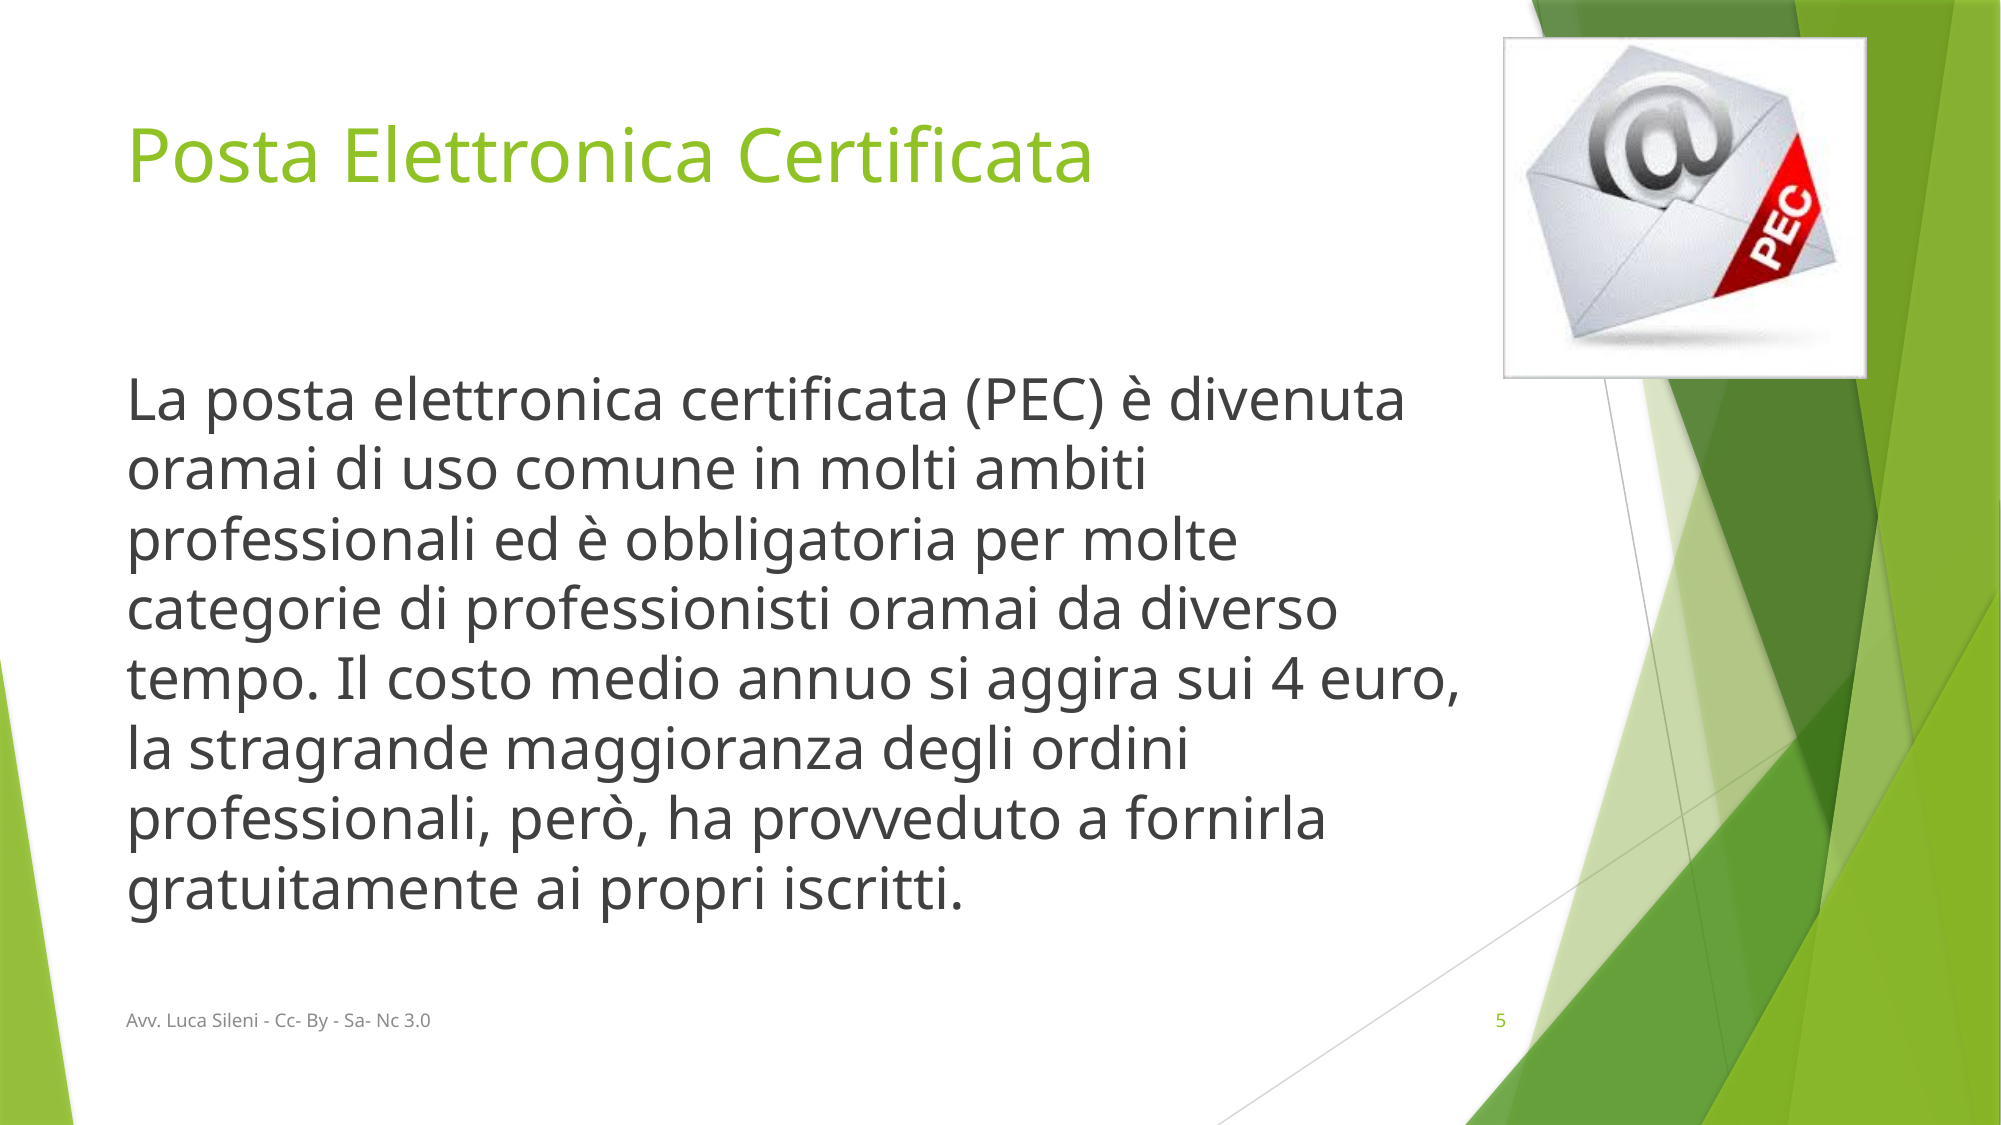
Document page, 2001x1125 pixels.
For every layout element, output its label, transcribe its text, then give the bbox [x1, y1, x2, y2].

slide_number 5 [1409, 991, 1522, 1051]
title Posta Elettronica Certificata [111, 99, 1498, 317]
picture [1503, 37, 1867, 380]
list La posta elettronica certificata (PEC) è divenuta oramai di uso comune in molti ambiti professionali ed è obbligatoria per molte categorie di professionisti oramai da diverso tempo. Il costo medio annuo si aggira sui 4 euro, la stragrande maggioranza degli ordini professionali, però, ha provveduto a fornirla gratuitamente ai propri iscritti. [111, 354, 1522, 992]
footer Avv. Luca Sileni - Cc- By - Sa- Nc 3.0 [111, 991, 1145, 1051]
